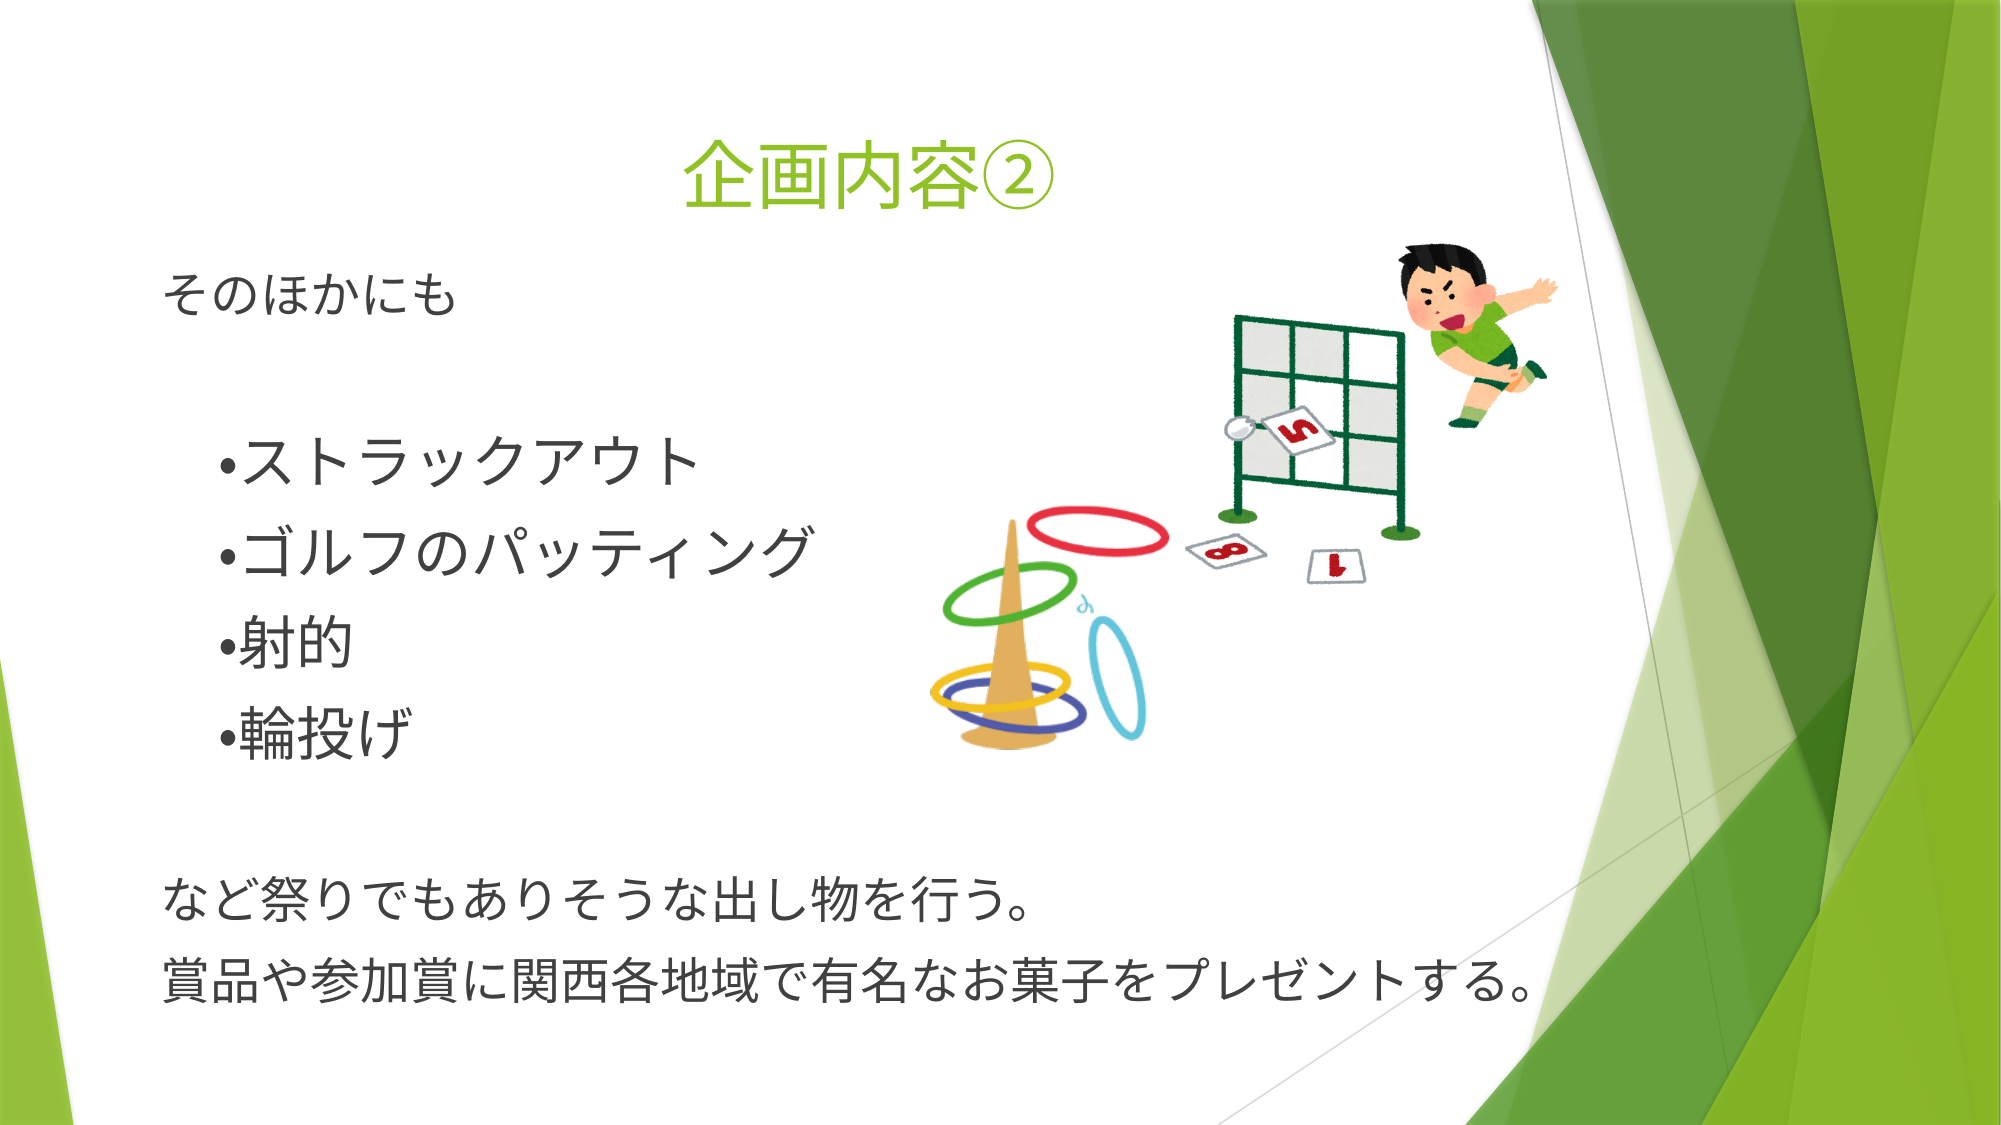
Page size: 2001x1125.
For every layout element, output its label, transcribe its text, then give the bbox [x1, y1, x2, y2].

picture [925, 226, 1571, 754]
title 企画内容② [626, 120, 1111, 227]
list そのほかにも ・ストラックアウト ・ゴルフのパッティング ・射的 ・輪投げ など祭りでもありそうな出し物を行う。 賞品や参加賞に関西各地域で有名なお菓子をプレゼントする。 [145, 256, 1592, 1029]
